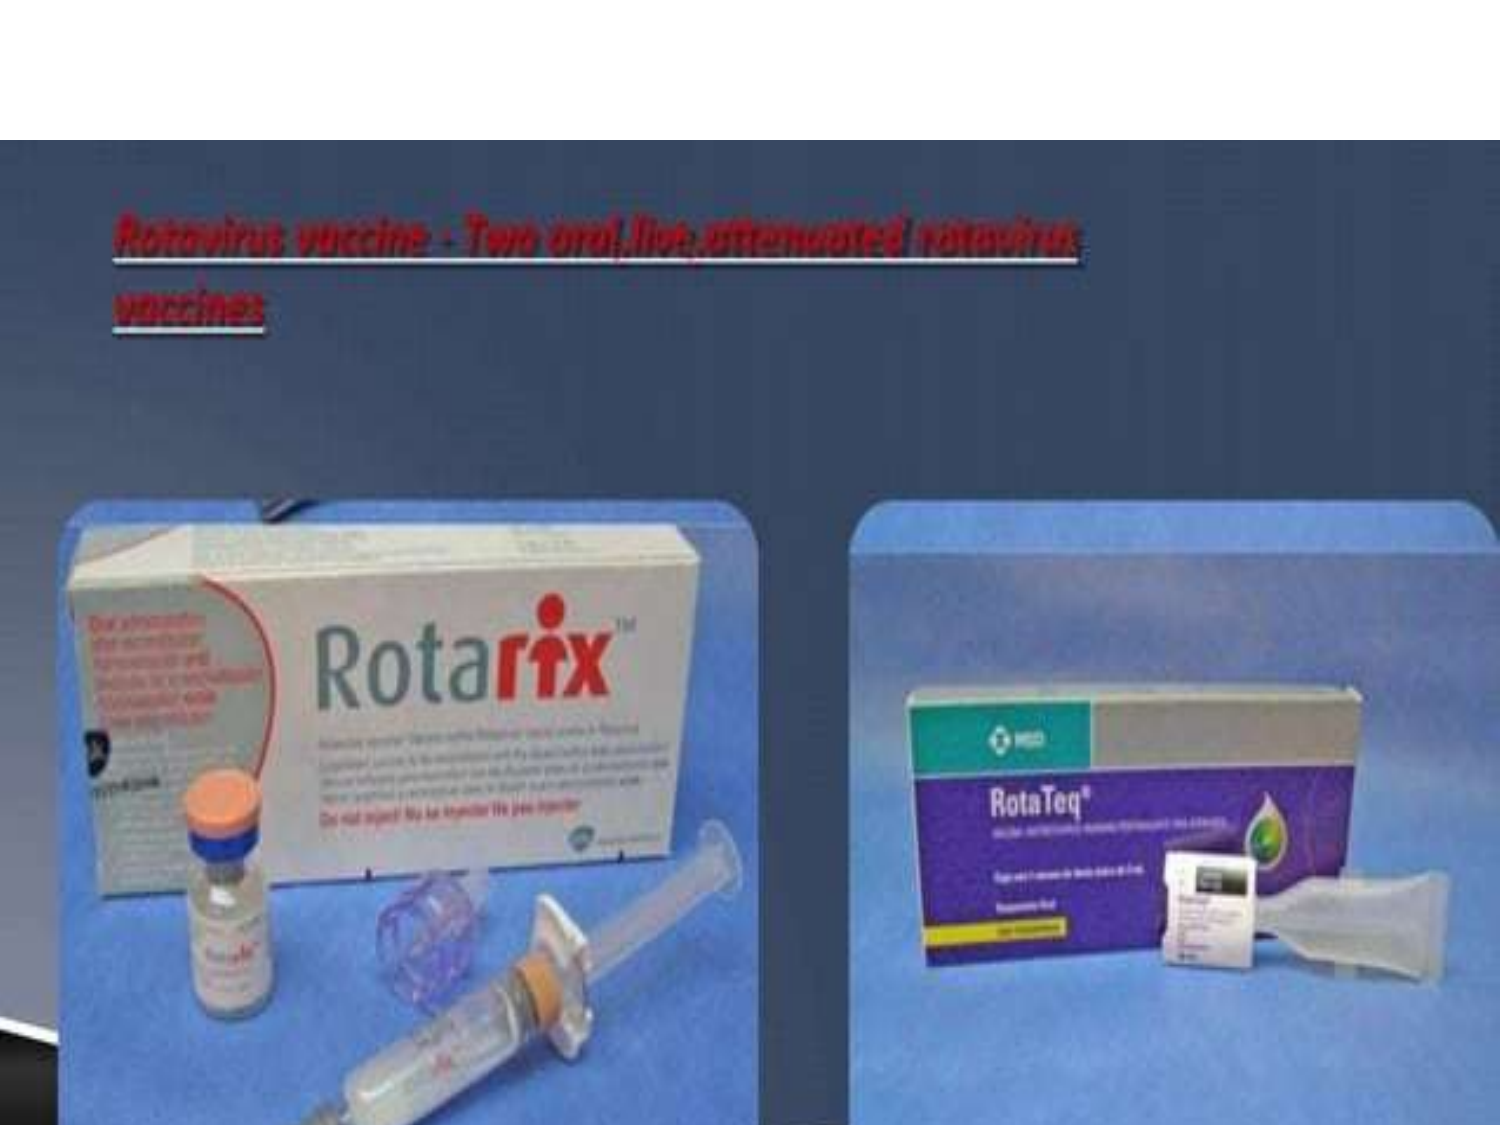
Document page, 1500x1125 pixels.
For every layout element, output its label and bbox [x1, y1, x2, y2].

picture [0, 139, 1500, 1125]
